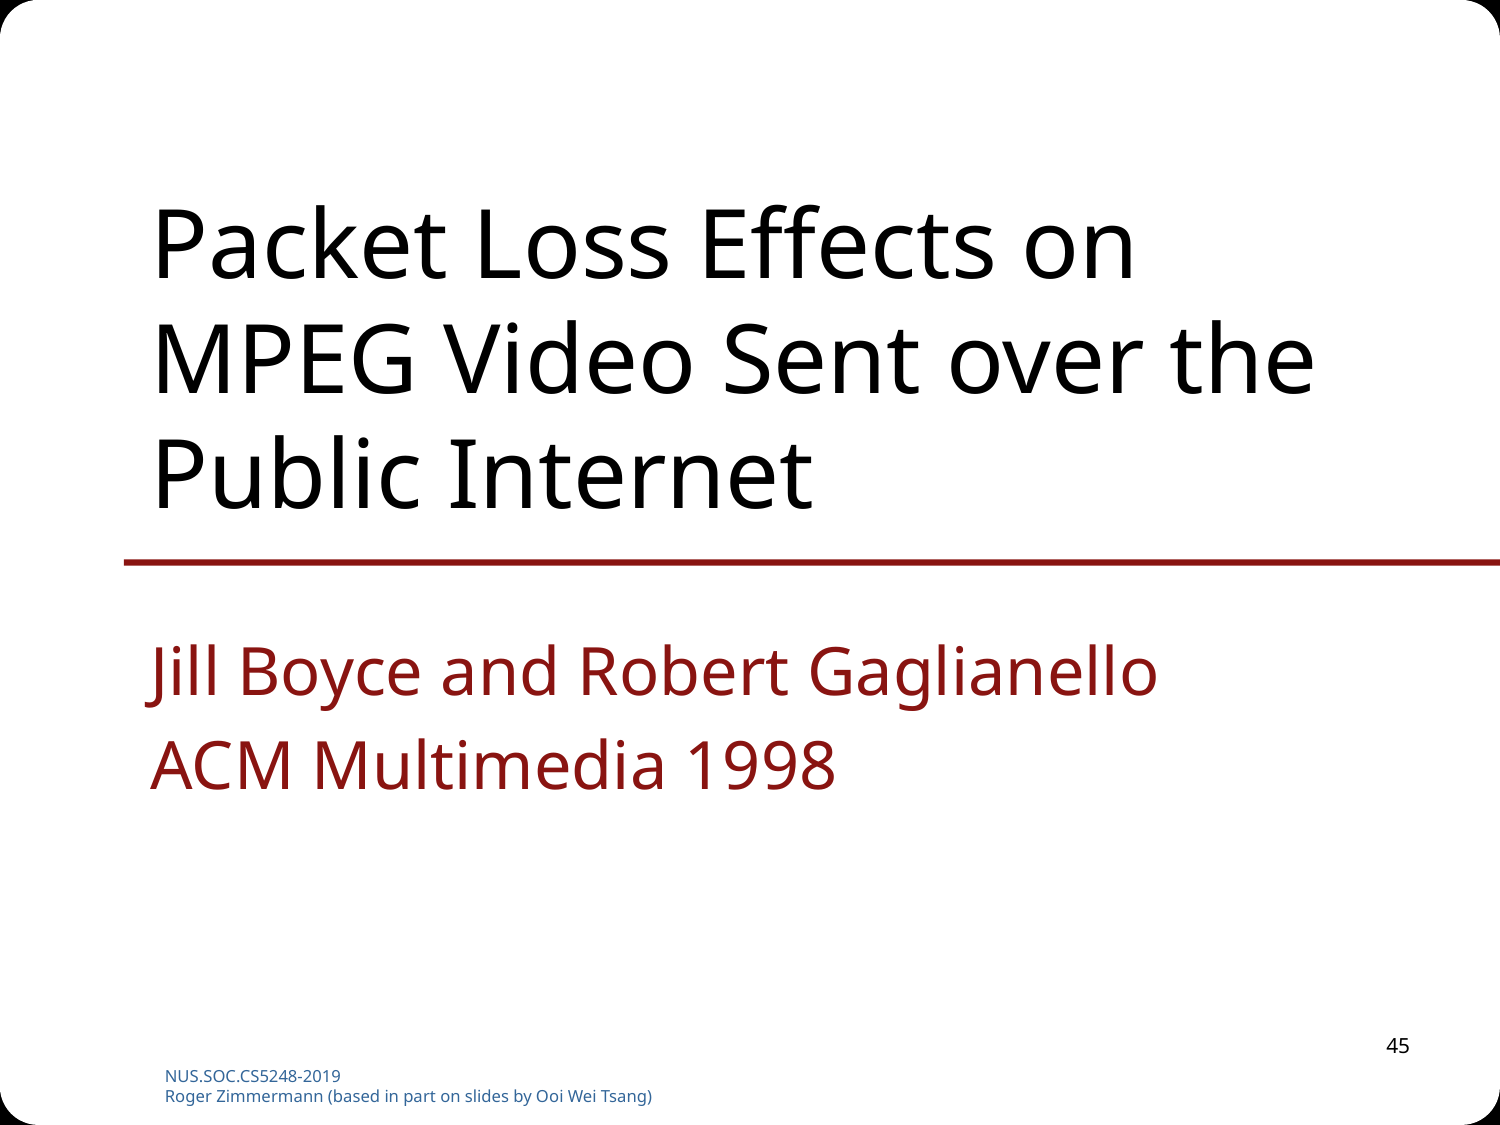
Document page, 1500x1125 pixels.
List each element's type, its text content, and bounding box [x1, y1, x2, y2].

title Packet Loss Effects on MPEG Video Sent over the Public Internet [135, 172, 1426, 536]
slide_number 45 [1112, 1024, 1426, 1101]
subtitle Jill Boyce and Robert Gaglianello ACM Multimedia 1998 [135, 621, 1261, 885]
